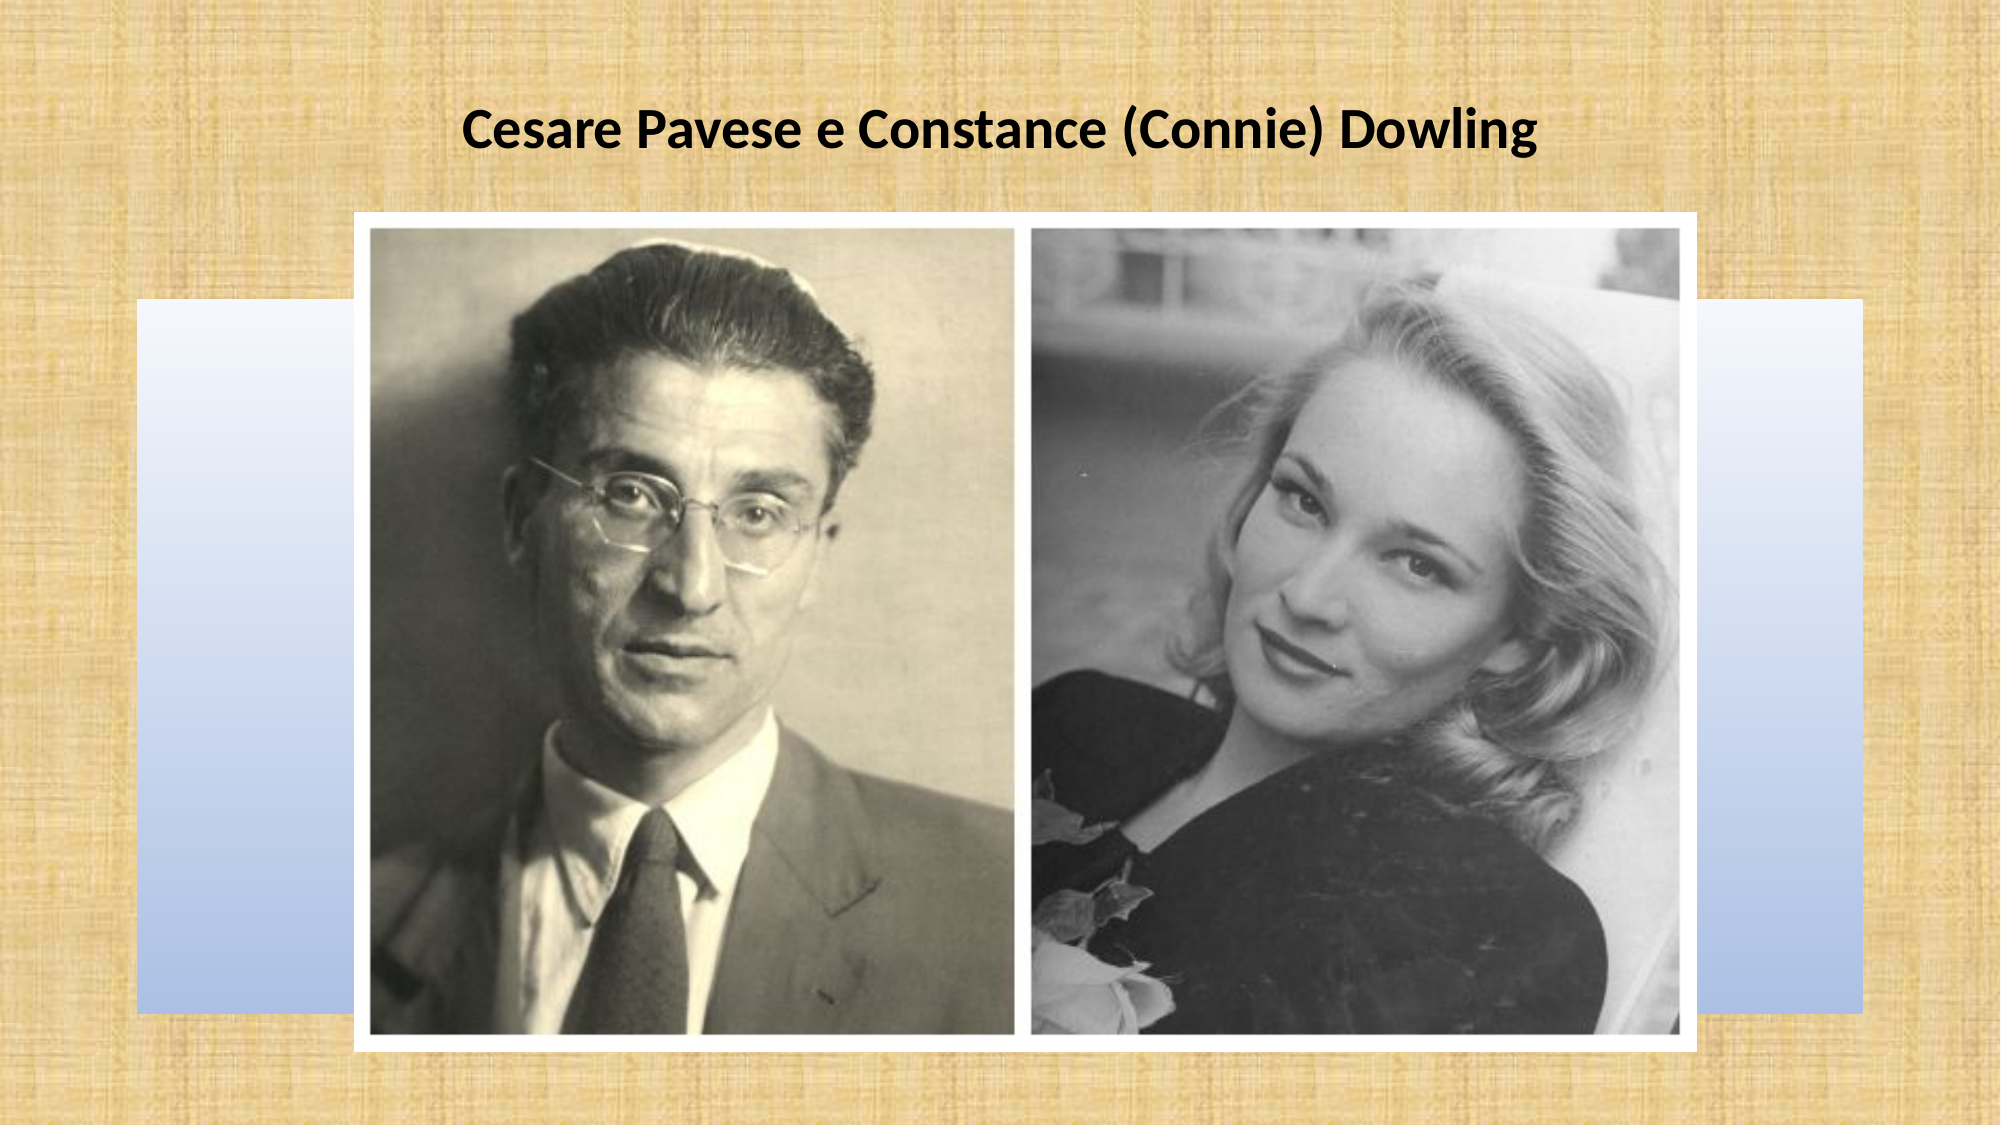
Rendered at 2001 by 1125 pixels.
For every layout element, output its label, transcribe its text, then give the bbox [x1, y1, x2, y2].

title Cesare Pavese e Constance (Connie) Dowling [137, 59, 1863, 200]
list [1697, 299, 1863, 1014]
picture [0, 0, 2001, 1125]
list [137, 299, 354, 1014]
